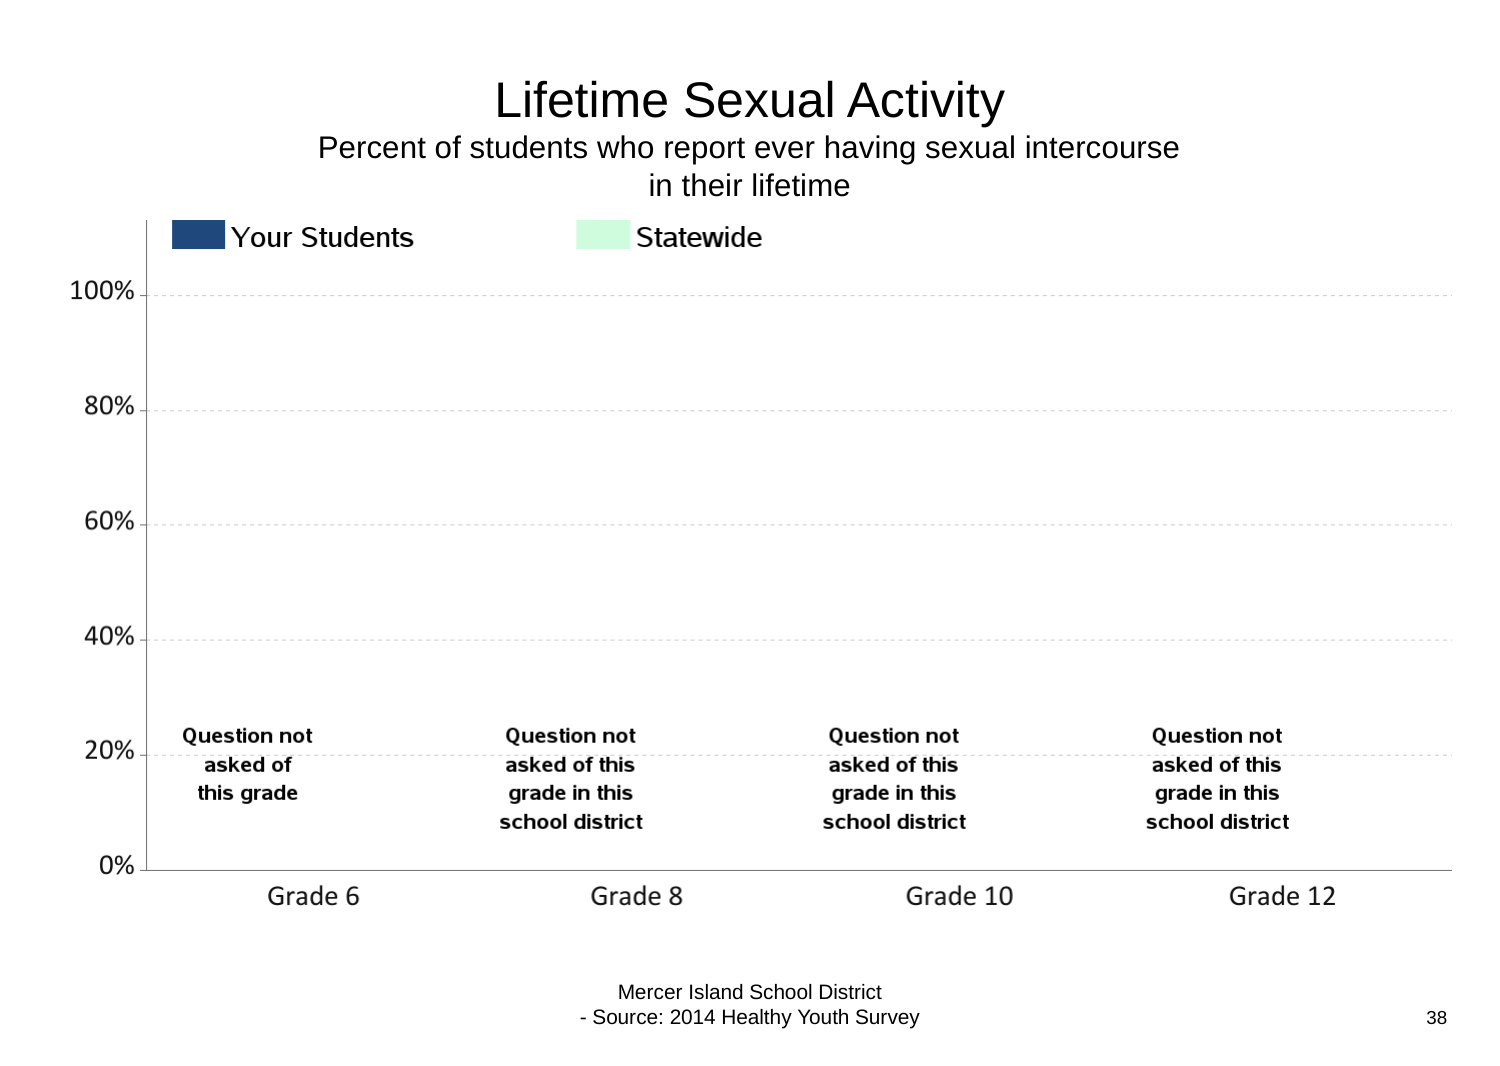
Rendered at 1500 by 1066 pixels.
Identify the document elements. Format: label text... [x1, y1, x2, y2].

slide_number 38 [1106, 1005, 1463, 1028]
picture [37, 220, 1463, 927]
text_box Lifetime Sexual Activity Percent of students who report ever having sexual intercourse in their lifetime [303, 59, 1197, 210]
footer Mercer Island School District - Source: 2014 Healthy Youth Survey [393, 979, 1107, 1028]
